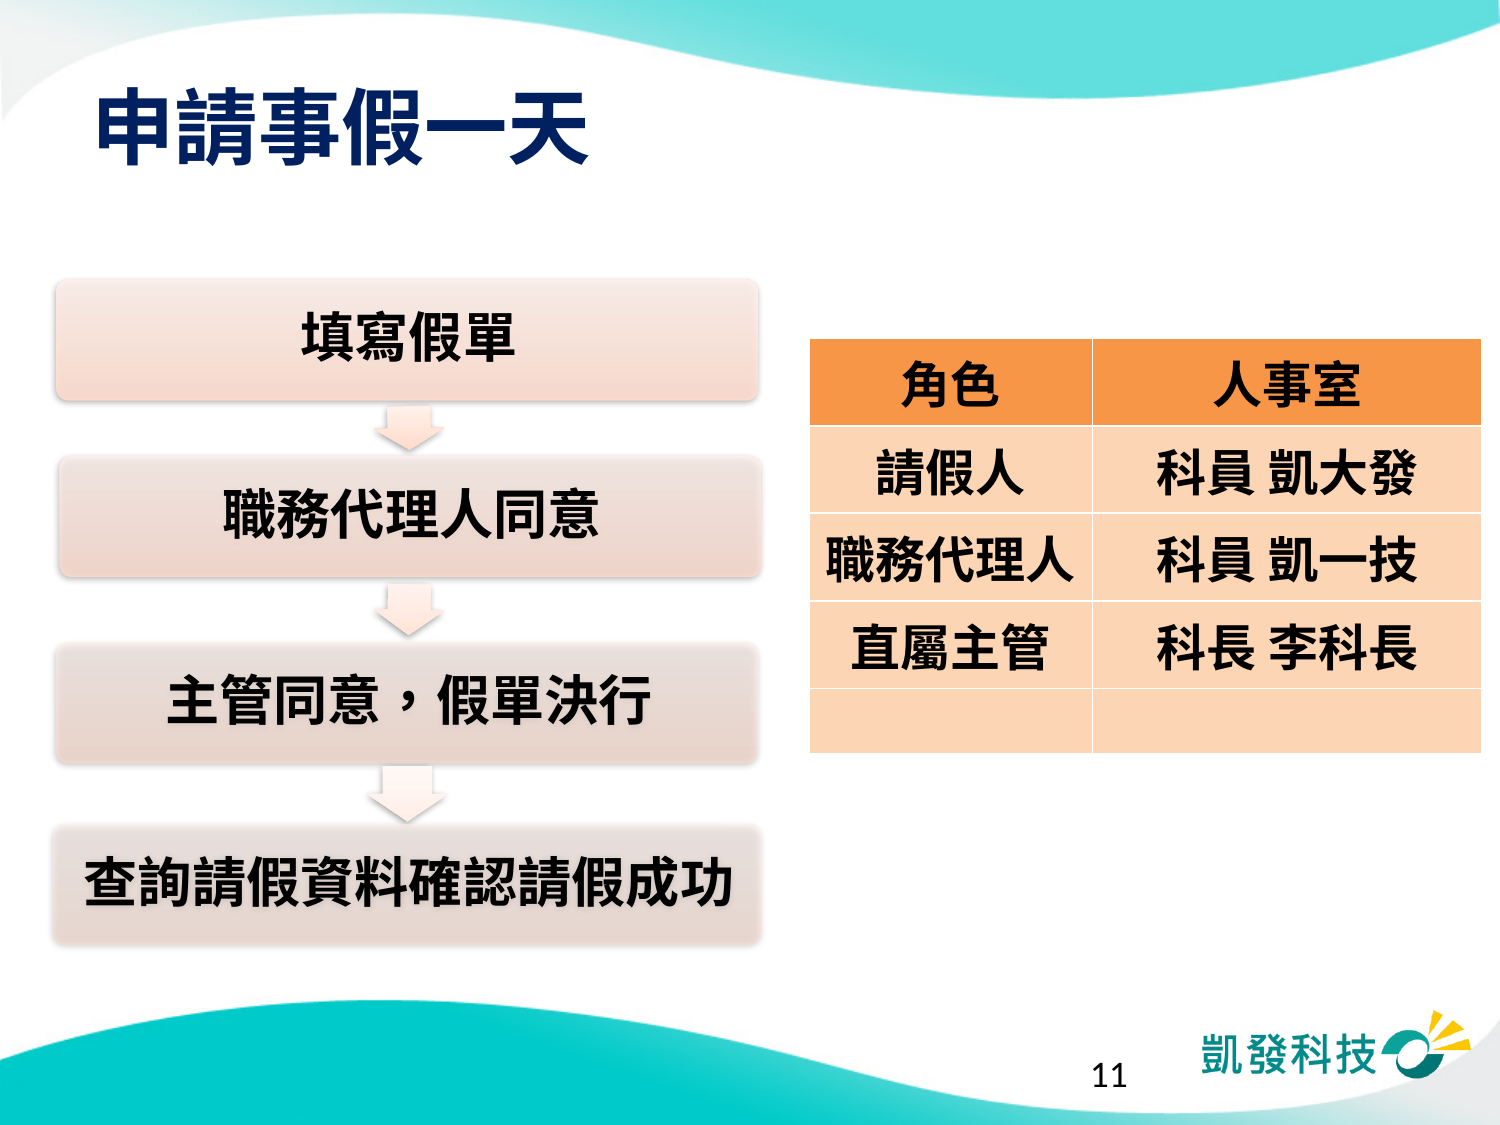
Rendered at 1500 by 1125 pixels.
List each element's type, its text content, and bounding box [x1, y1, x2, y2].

title 申請事假一天 [76, 66, 1427, 185]
table_cell 科員 凱一技 [1093, 514, 1481, 600]
picture [0, 0, 1500, 1125]
table_header 角色 [810, 339, 1092, 425]
slide_number 11 [1074, 1042, 1425, 1103]
table_cell 直屬主管 [810, 602, 1092, 688]
table_cell [810, 689, 1092, 753]
table_cell [1093, 689, 1481, 753]
table_header 人事室 [1093, 339, 1481, 425]
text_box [52, 278, 763, 946]
table_cell 科長 李科長 [1093, 602, 1481, 688]
table_cell 科員 凱大發 [1093, 427, 1481, 512]
table_cell 請假人 [810, 427, 1092, 512]
table_cell 職務代理人 [810, 514, 1092, 600]
